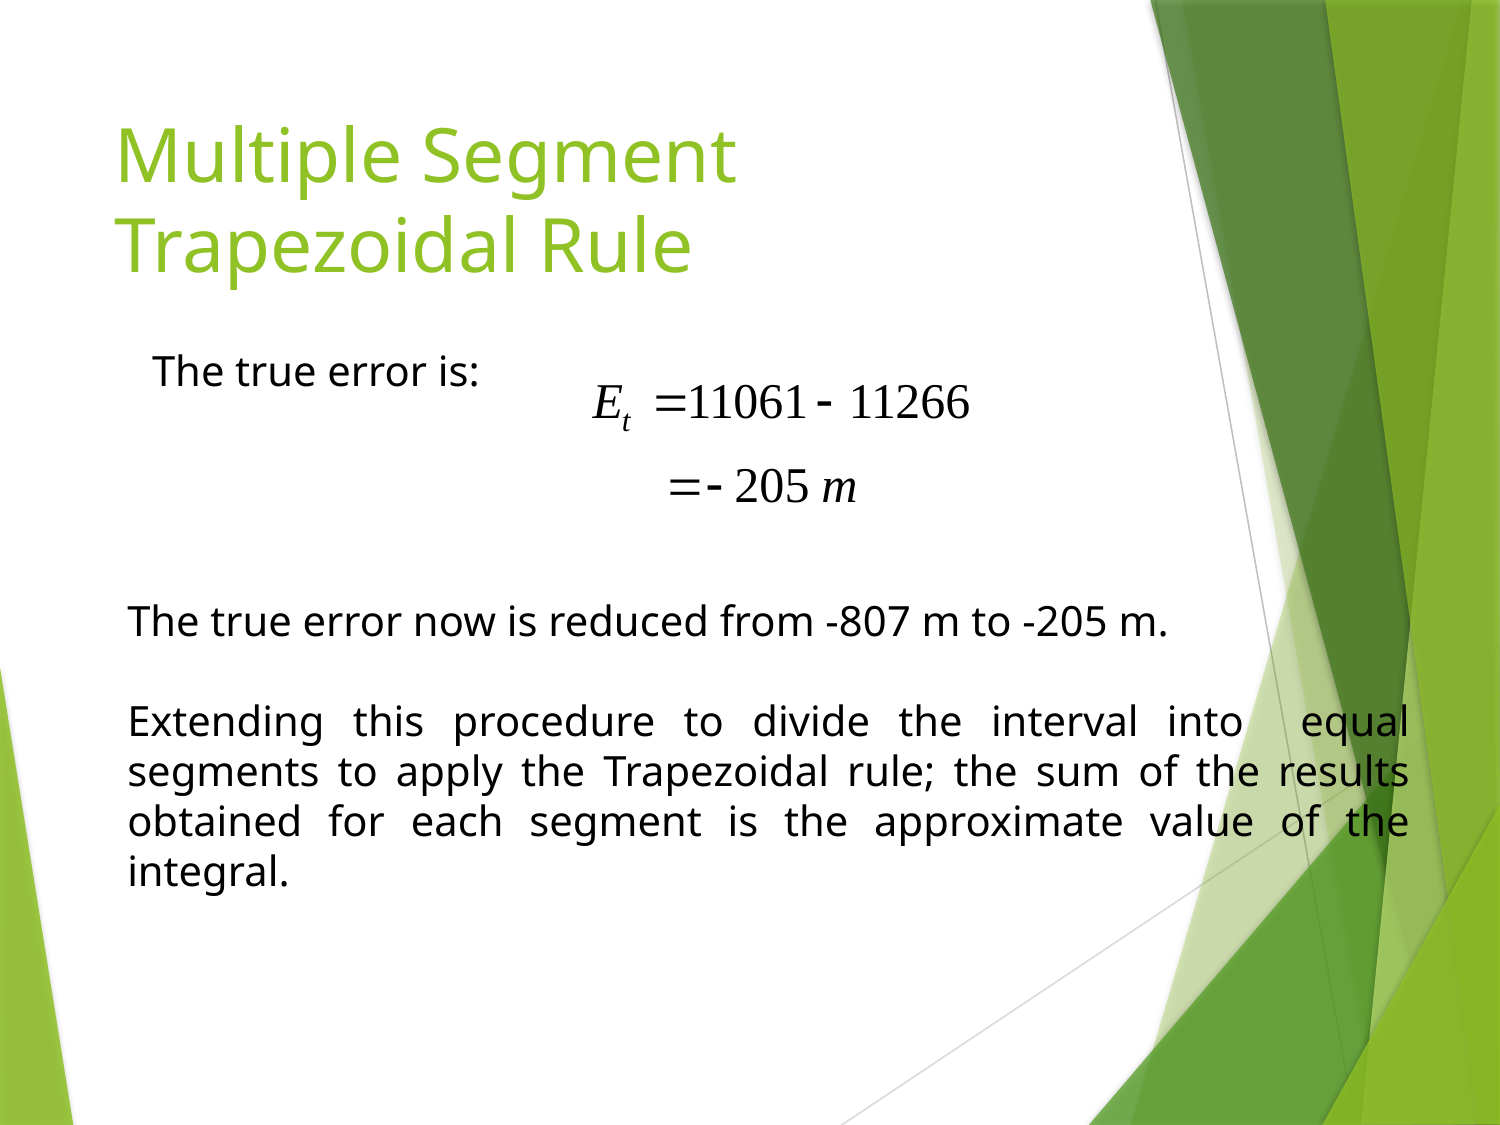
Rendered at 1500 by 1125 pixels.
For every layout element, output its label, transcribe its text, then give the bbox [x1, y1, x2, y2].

title Multiple Segment Trapezoidal Rule [99, 99, 1142, 317]
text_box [661, 461, 862, 520]
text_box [586, 374, 977, 438]
text_box The true error is: [137, 337, 588, 403]
text_box The true error now is reduced from -807 m to -205 m. Extending this procedure to divide the interval into equal segments to apply the Trapezoidal rule; the sum of the results obtained for each segment is the approximate value of the integral. [112, 587, 1425, 953]
